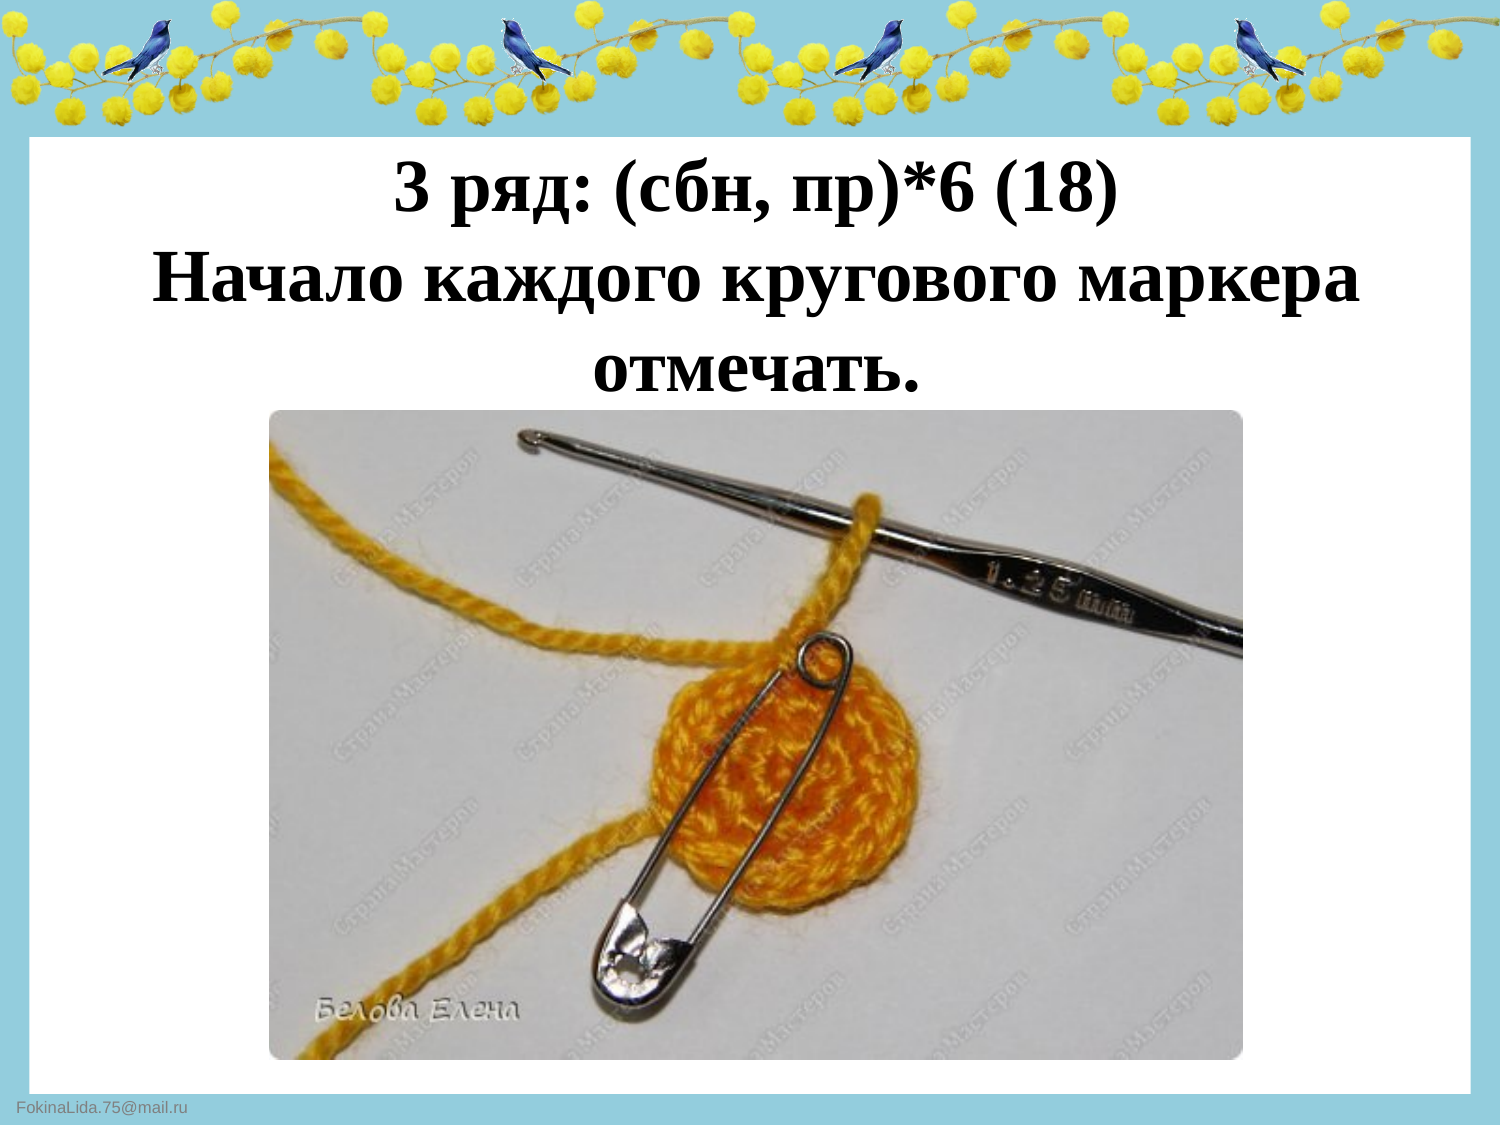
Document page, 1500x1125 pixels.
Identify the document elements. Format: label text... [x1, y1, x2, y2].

picture [0, 0, 1500, 127]
title 3 ряд: (сбн, пр)*6 (18) Начало каждого кругового маркера отмечать. [82, 128, 1432, 317]
picture [269, 409, 1243, 1060]
